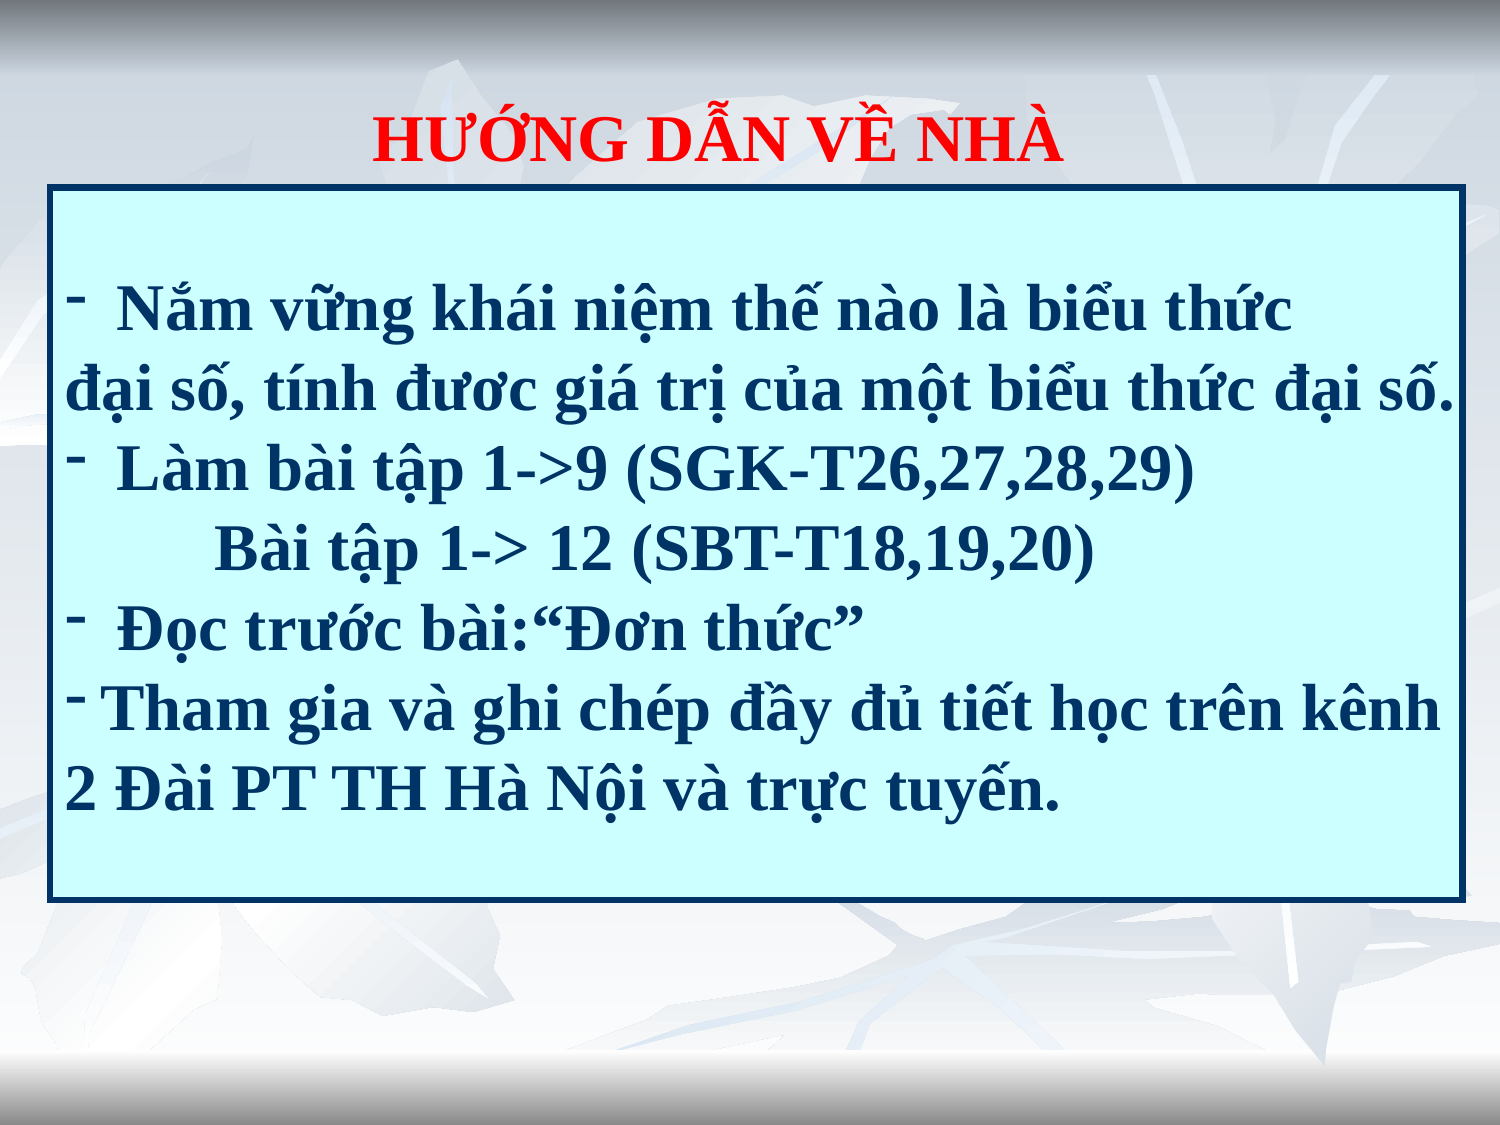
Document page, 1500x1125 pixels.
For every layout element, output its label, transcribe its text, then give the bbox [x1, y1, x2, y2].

text_box HƯỚNG DẪN VỀ NHÀ [237, 87, 1200, 338]
text_box Nắm vững khái niệm thế nào là biểu thức đại số, tính đươc giá trị của một biểu thức đại số. Làm bài tập 1->9 (SGK-T26,27,28,29) Bài tập 1-> 12 (SBT-T18,19,20) Đọc trước bài:“Đơn thức” Tham gia và ghi chép đầy đủ tiết học trên kênh 2 Đài PT TH Hà Nội và trực tuyến. [49, 187, 1463, 900]
